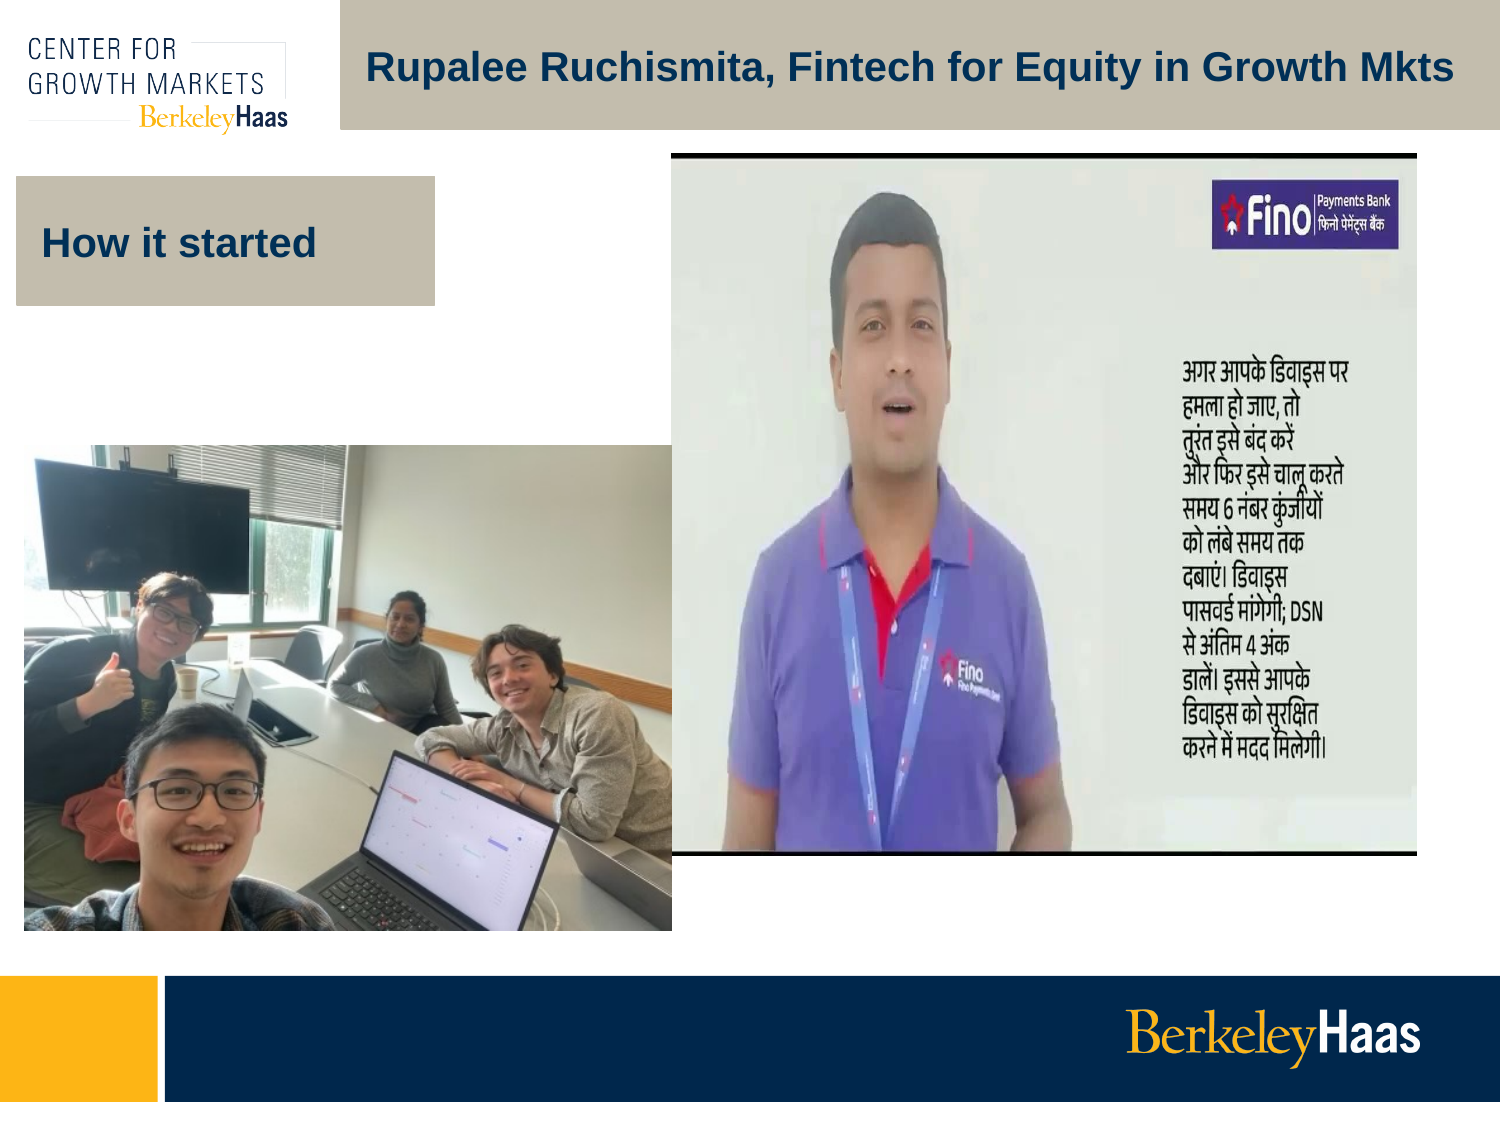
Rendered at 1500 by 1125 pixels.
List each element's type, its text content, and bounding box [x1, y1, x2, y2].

text_box How it started [16, 176, 435, 306]
text_box Rupalee Ruchismita, Fintech for Equity in Growth Mkts [340, 0, 1500, 129]
picture [16, 20, 299, 141]
picture [1123, 1006, 1425, 1073]
picture [24, 153, 1417, 931]
